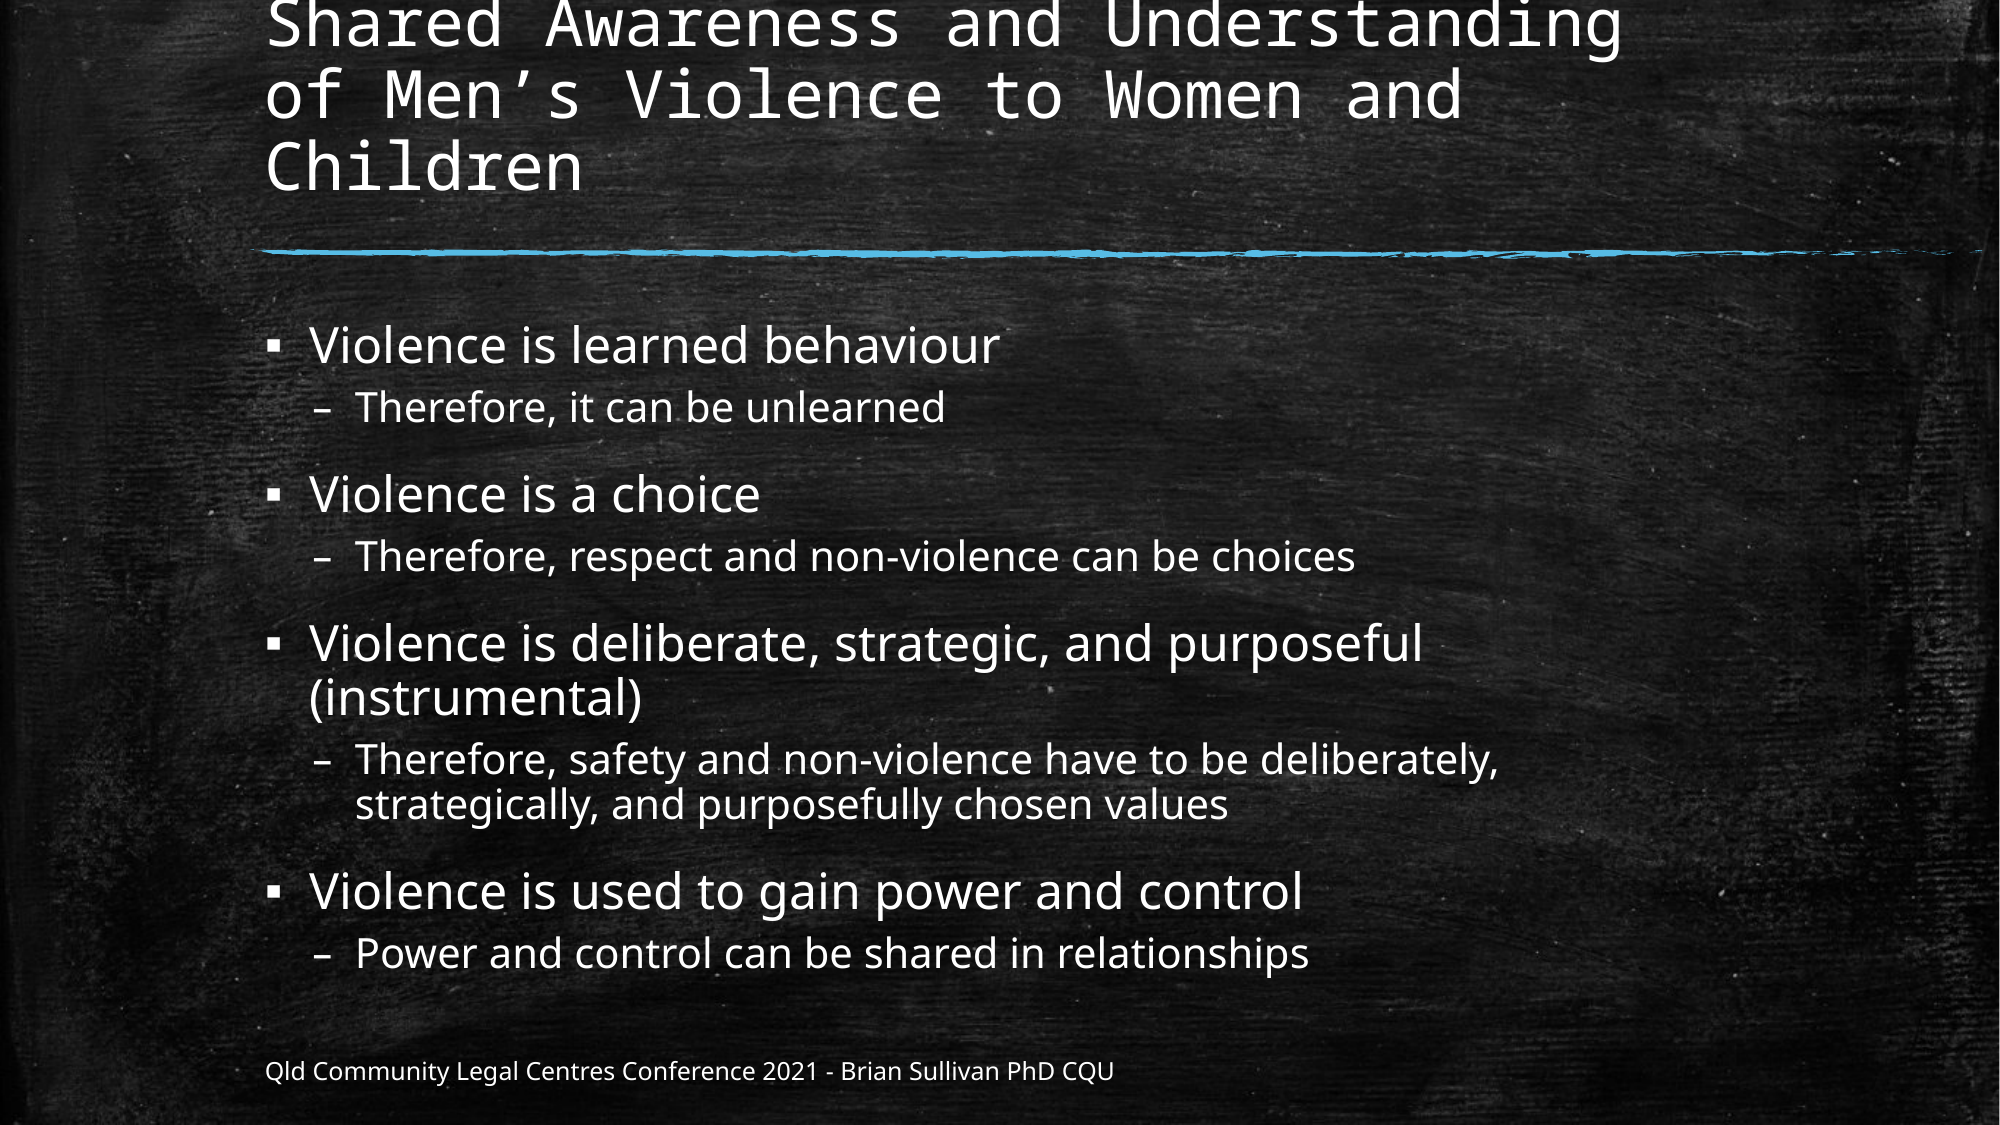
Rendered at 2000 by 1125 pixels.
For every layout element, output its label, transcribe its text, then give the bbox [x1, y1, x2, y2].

footer Qld Community Legal Centres Conference 2021 - Brian Sullivan PhD CQU [249, 1050, 1288, 1096]
title Shared Awareness and Understanding of Men’s Violence to Women and Children [249, 45, 1750, 213]
list Violence is learned behaviour Therefore, it can be unlearned Violence is a choice Therefore, respect and non-violence can be choices Violence is deliberate, strategic, and purposeful (instrumental) Therefore, safety and non-violence have to be deliberately, strategically, and purposefully chosen values Violence is used to gain power and control Power and control can be shared in relationships [249, 312, 1750, 1013]
